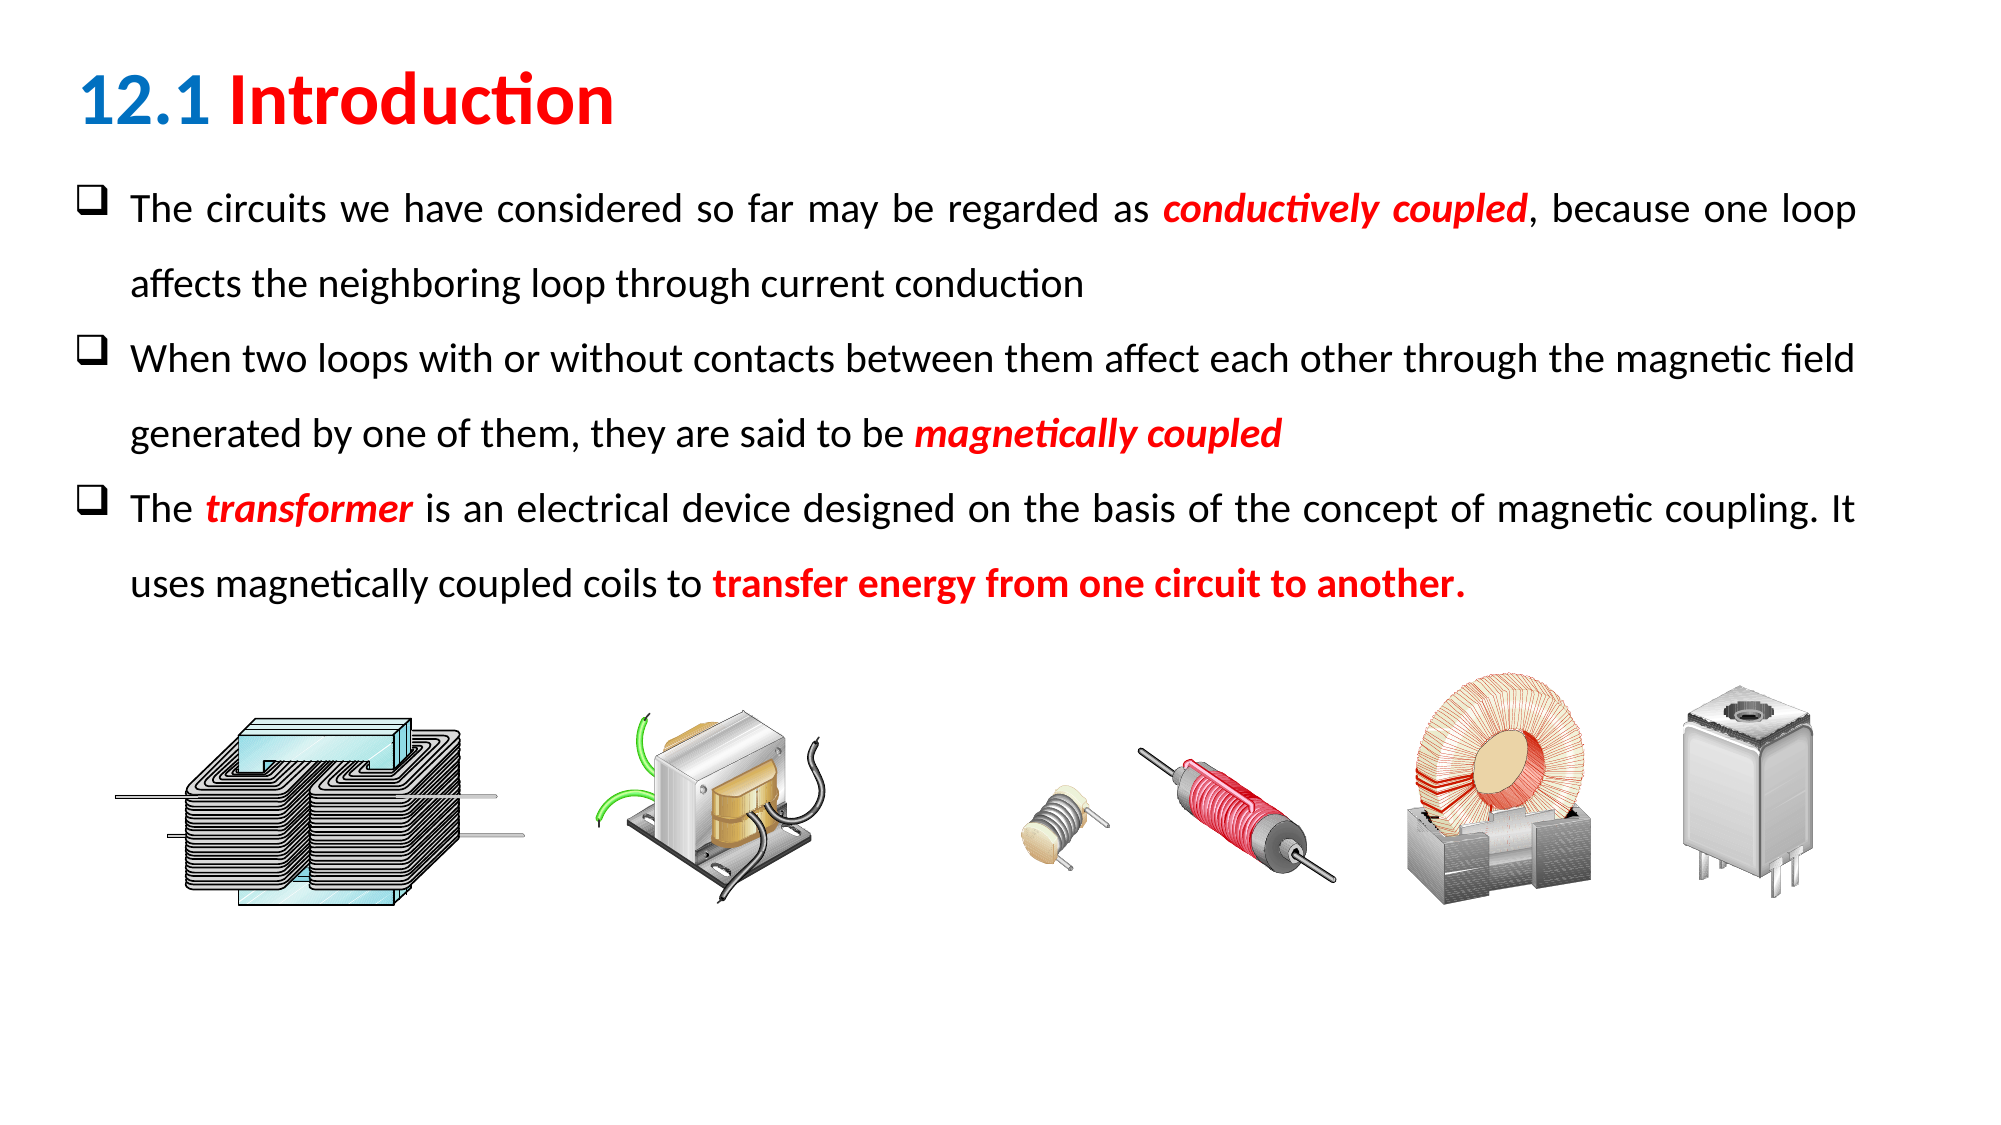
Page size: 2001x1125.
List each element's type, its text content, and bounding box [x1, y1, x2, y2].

text_box The circuits we have considered so far may be regarded as conductively coupled, because one loop affects the neighboring loop through current conduction When two loops with or without contacts between them affect each other through the magnetic field generated by one of them, they are said to be magnetically coupled The transformer is an electrical device designed on the basis of the concept of magnetic coupling. It uses magnetically coupled coils to transfer energy from one circuit to another. [59, 148, 1872, 613]
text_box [1018, 669, 1816, 909]
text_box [111, 708, 828, 909]
text_box 12.1 Introduction [62, 42, 632, 147]
